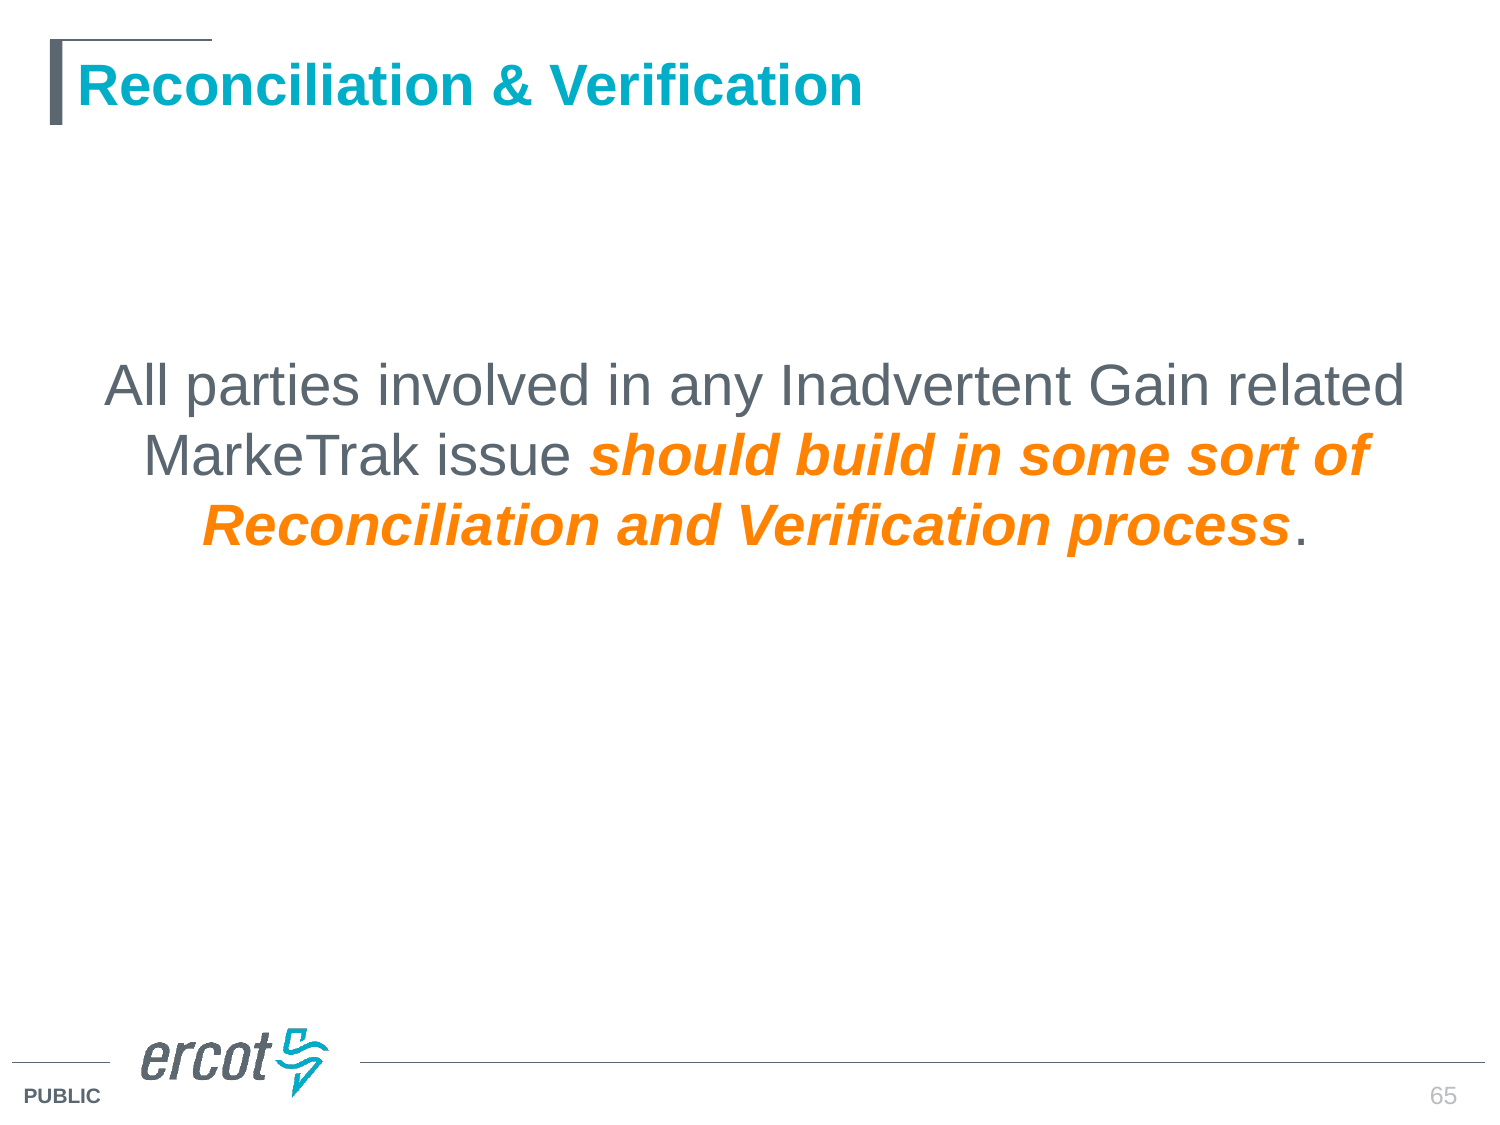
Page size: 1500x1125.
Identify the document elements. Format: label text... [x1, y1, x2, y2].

title Reconciliation & Verification [62, 39, 1450, 125]
picture [137, 1024, 332, 1100]
slide_number 65 [1400, 1076, 1488, 1113]
list All parties involved in any Inadvertent Gain related MarkeTrak issue should build in some sort of Reconciliation and Verification process. [62, 150, 1450, 754]
